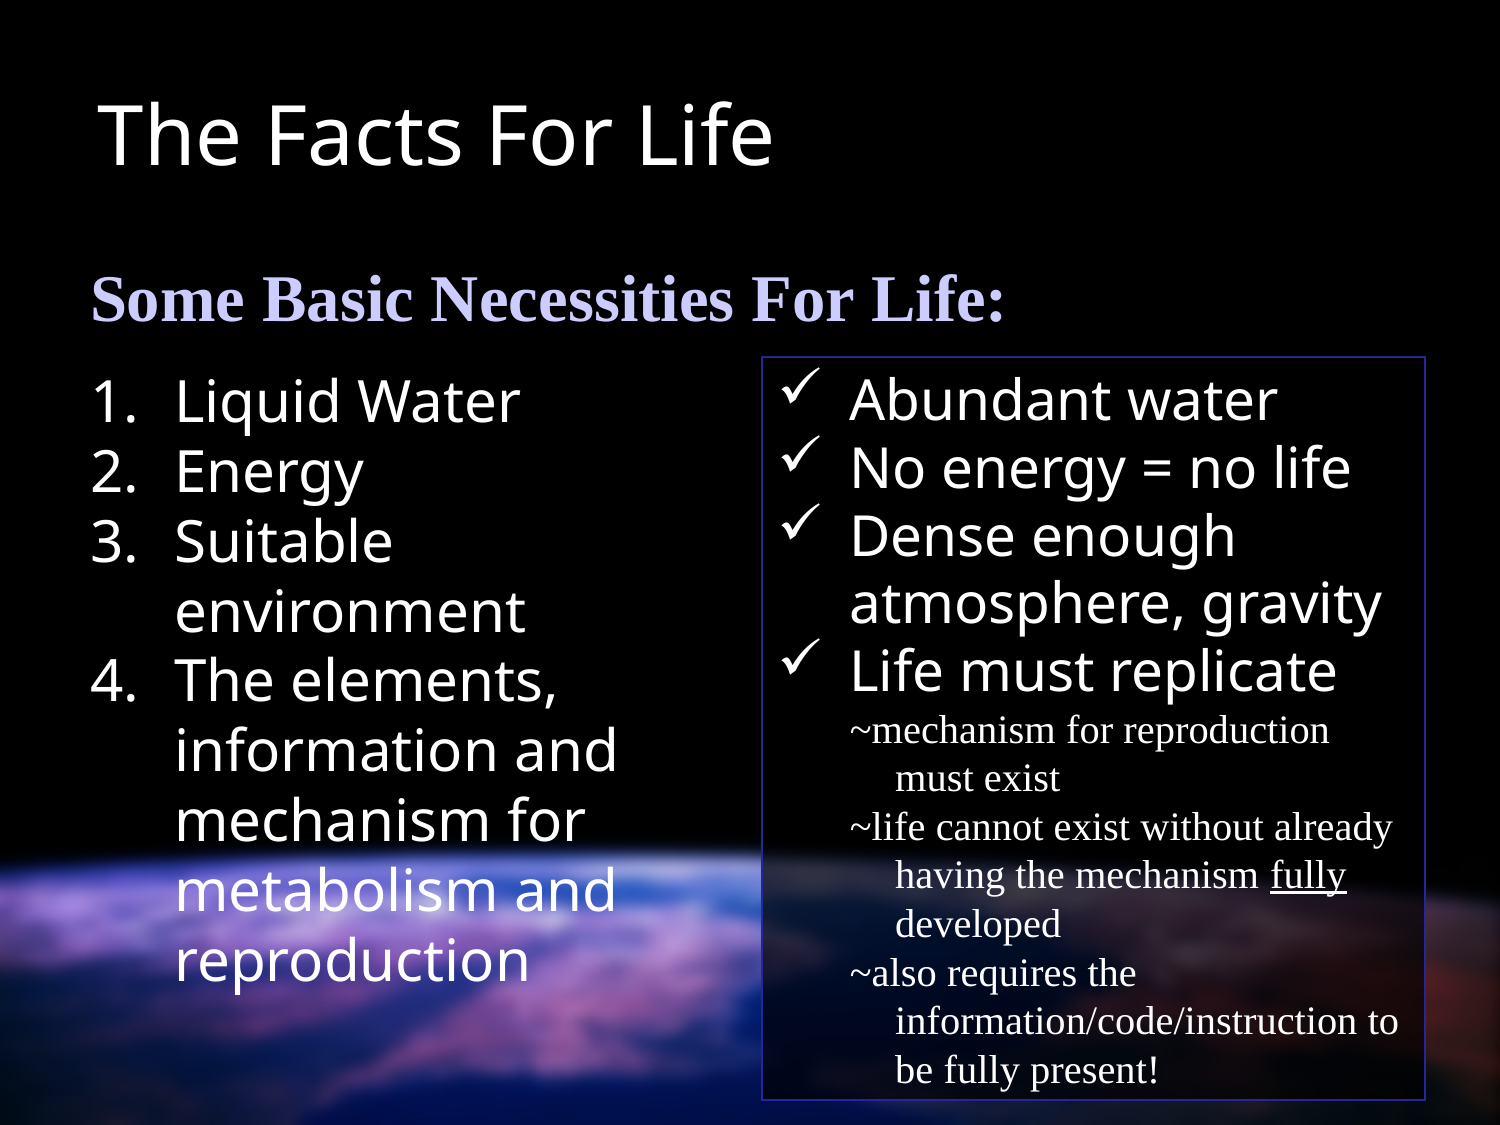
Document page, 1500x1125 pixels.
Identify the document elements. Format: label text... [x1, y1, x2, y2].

text_box The Facts For Life [83, 75, 792, 190]
picture [0, 0, 1500, 1125]
list Abundant water No energy = no life Dense enough atmosphere, gravity Life must replicate ~mechanism for reproduction must exist ~life cannot exist without already having the mechanism fully developed ~also requires the information/code/instruction to be fully present! [761, 356, 1426, 1101]
list Liquid Water Energy Suitable environment The elements, information and mechanism for metabolism and reproduction [74, 356, 738, 1101]
list Some Basic Necessities For Life: [74, 237, 1176, 343]
